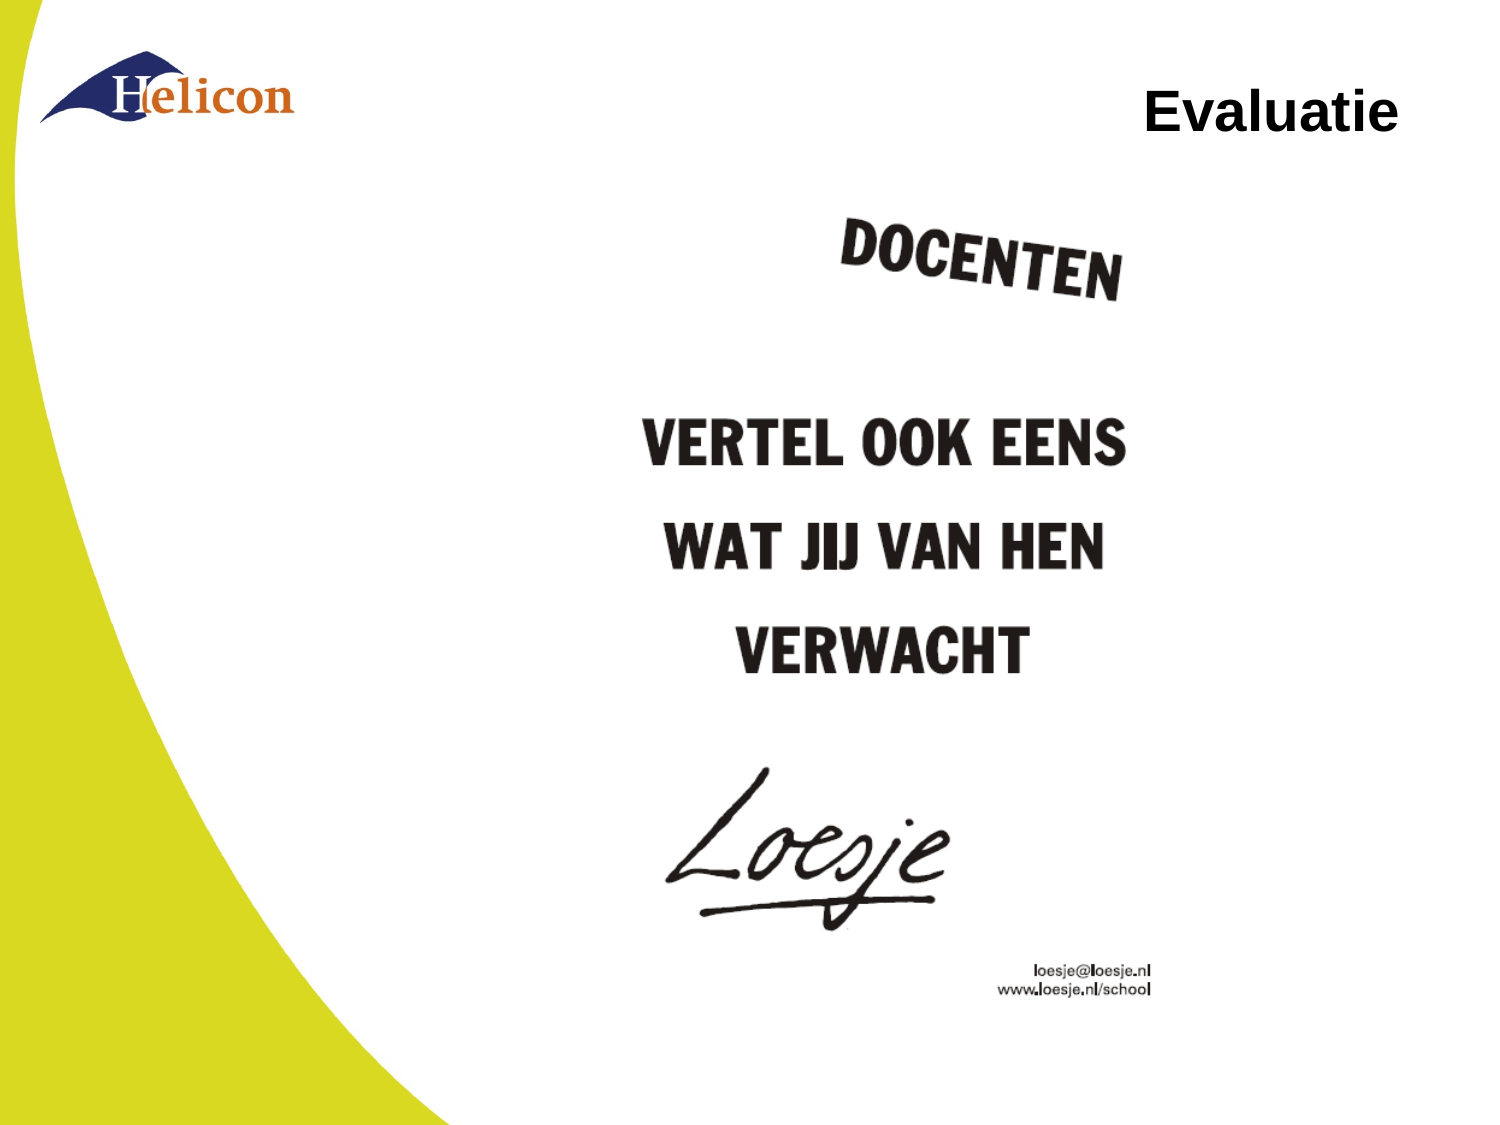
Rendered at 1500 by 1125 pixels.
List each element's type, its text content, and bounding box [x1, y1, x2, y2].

title Evaluatie [324, 54, 1415, 161]
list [553, 196, 1208, 1006]
picture [0, 0, 1500, 1125]
